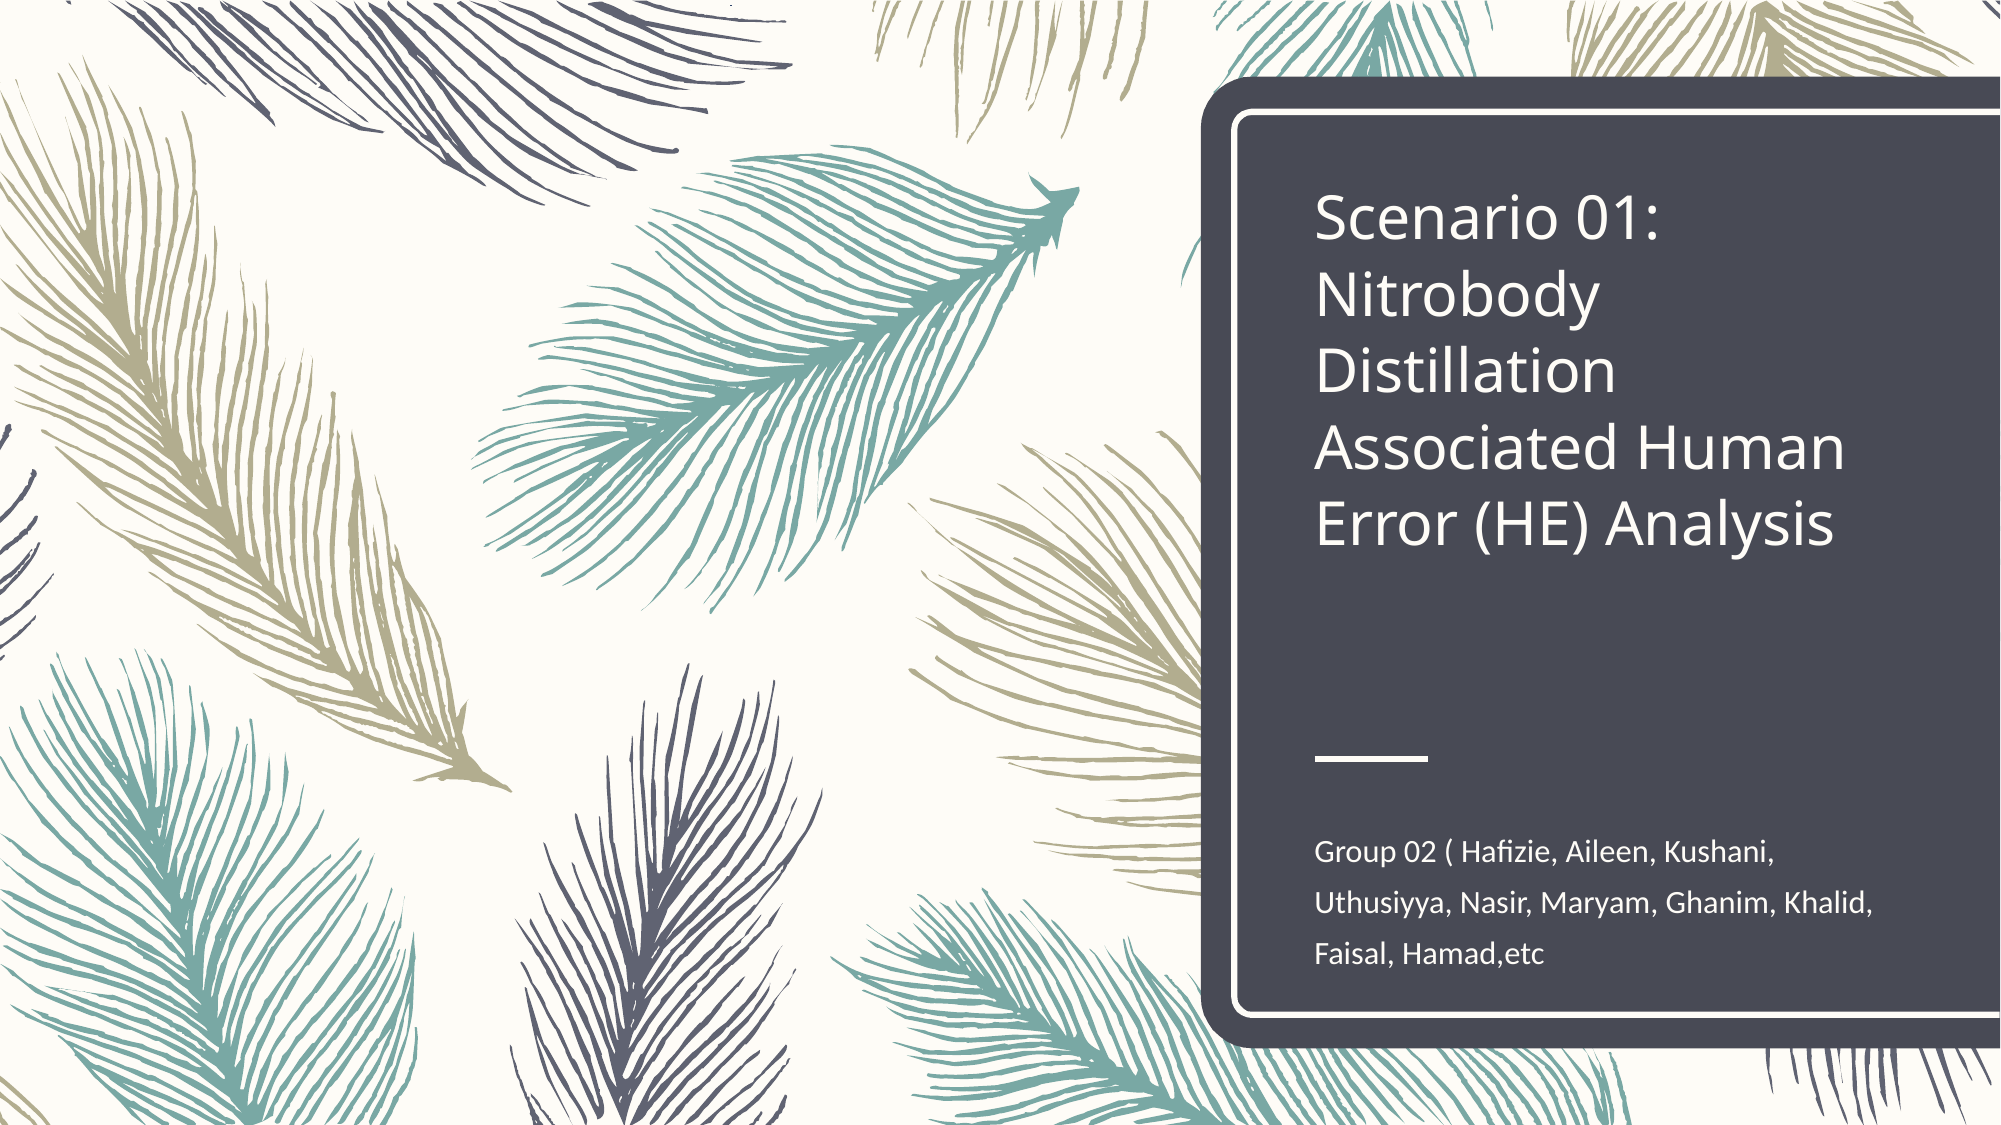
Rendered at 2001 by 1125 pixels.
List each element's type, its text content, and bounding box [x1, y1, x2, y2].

subtitle Group 02 ( Hafizie, Aileen, Kushani, Uthusiyya, Nasir, Maryam, Ghanim, Khalid, Faisal, Hamad,etc [1299, 811, 1922, 982]
title Scenario 01: Nitrobody Distillation Associated Human Error (HE) Analysis [1299, 167, 1922, 718]
